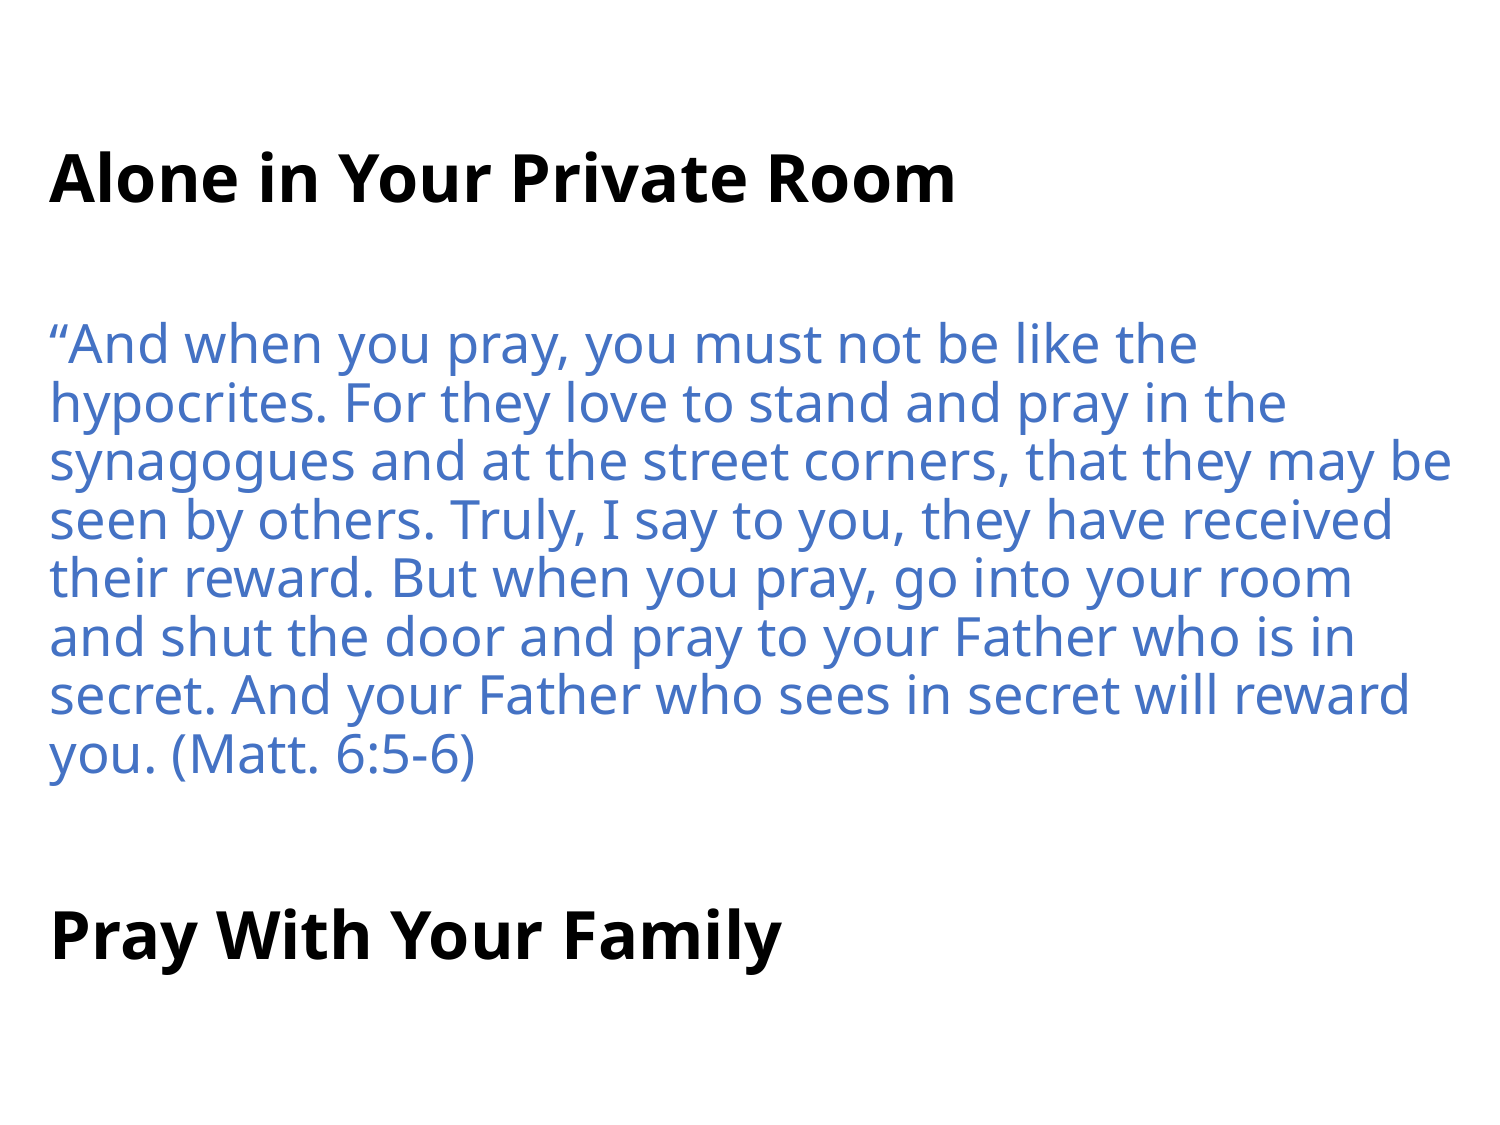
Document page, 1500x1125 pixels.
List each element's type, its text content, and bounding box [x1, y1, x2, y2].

list Alone in Your Private Room “And when you pray, you must not be like the hypocrites. For they love to stand and pray in the synagogues and at the street corners, that they may be seen by others. Truly, I say to you, they have received their reward. But when you pray, go into your room and shut the door and pray to your Father who is in secret. And your Father who sees in secret will reward you. (Matt. 6:5-6) Pray With Your Family [34, 36, 1471, 1090]
